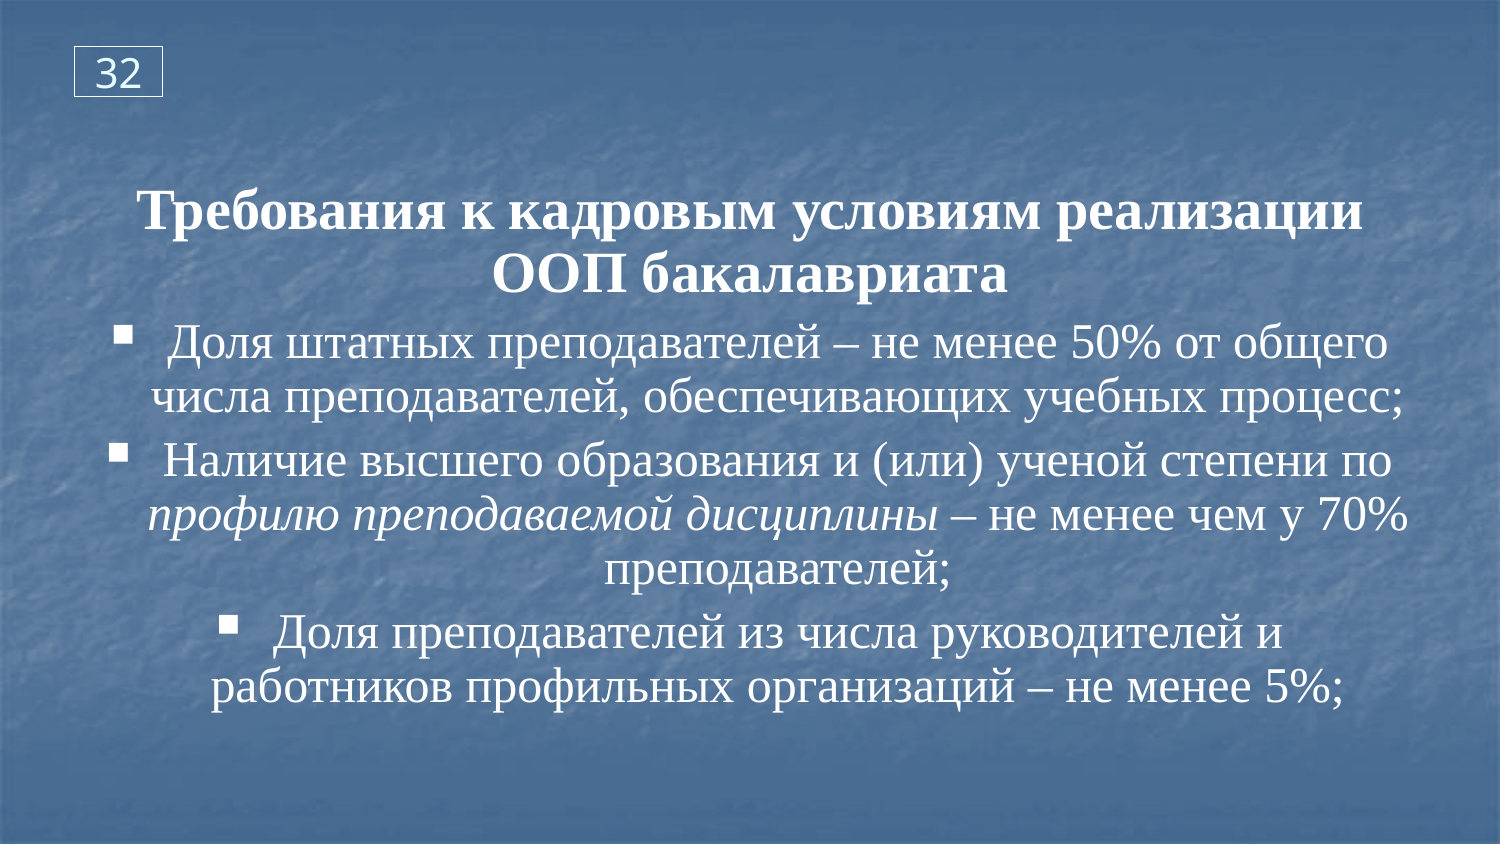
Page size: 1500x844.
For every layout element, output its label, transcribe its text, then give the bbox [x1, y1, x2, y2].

text_box 32 [74, 46, 163, 97]
text_box Требования к кадровым условиям реализации ООП бакалавриата Доля штатных преподавателей – не менее 50% от общего числа преподавателей, обеспечивающих учебных процесс; Наличие высшего образования и (или) ученой степени по профилю преподаваемой дисциплины – не менее чем у 70% преподавателей; Доля преподавателей из числа руководителей и работников профильных организаций – не менее 5%; [74, 171, 1425, 679]
